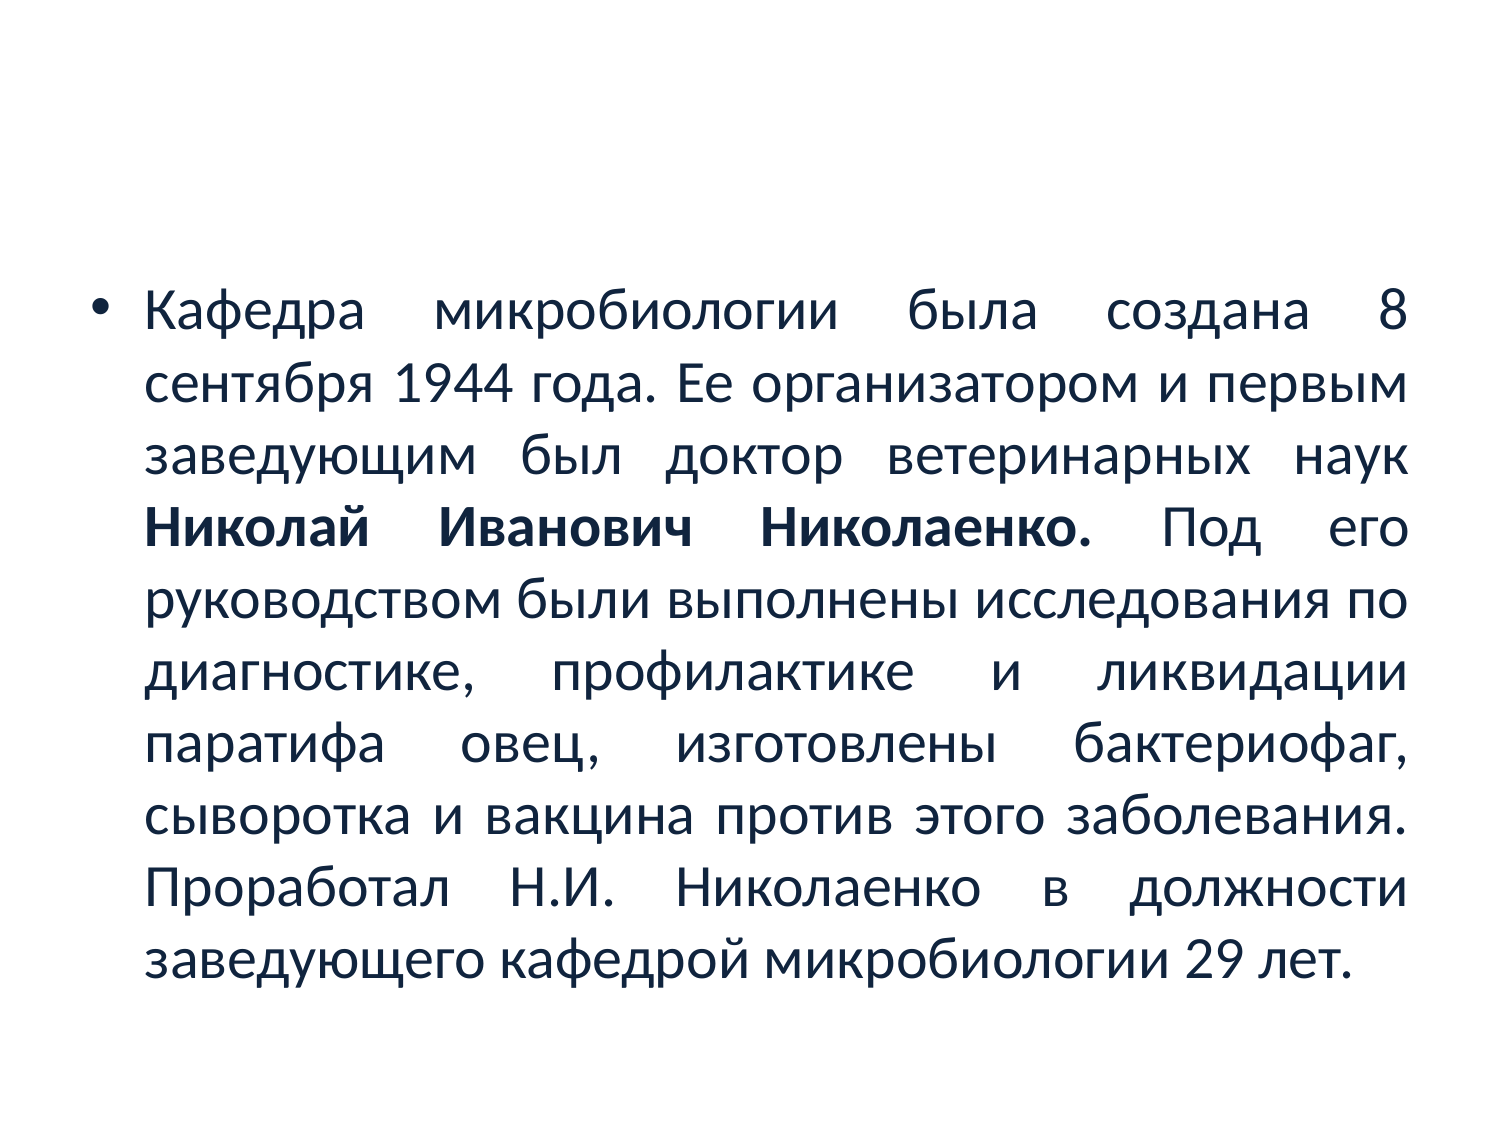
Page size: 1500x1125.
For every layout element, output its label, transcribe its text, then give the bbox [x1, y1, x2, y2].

list Кафедра микробиологии была создана 8 сентября 1944 года. Ее организатором и первым заведующим был доктор ветеринарных наук Николай Иванович Николаенко. Под его руководством были выполнены исследования по диагностике, профилактике и ликвидации паратифа овец, изготовлены бактериофаг, сыворотка и вакцина против этого заболевания. Проработал Н.И. Николаенко в должности заведующего кафедрой микробиологии 29 лет. [75, 262, 1425, 1059]
